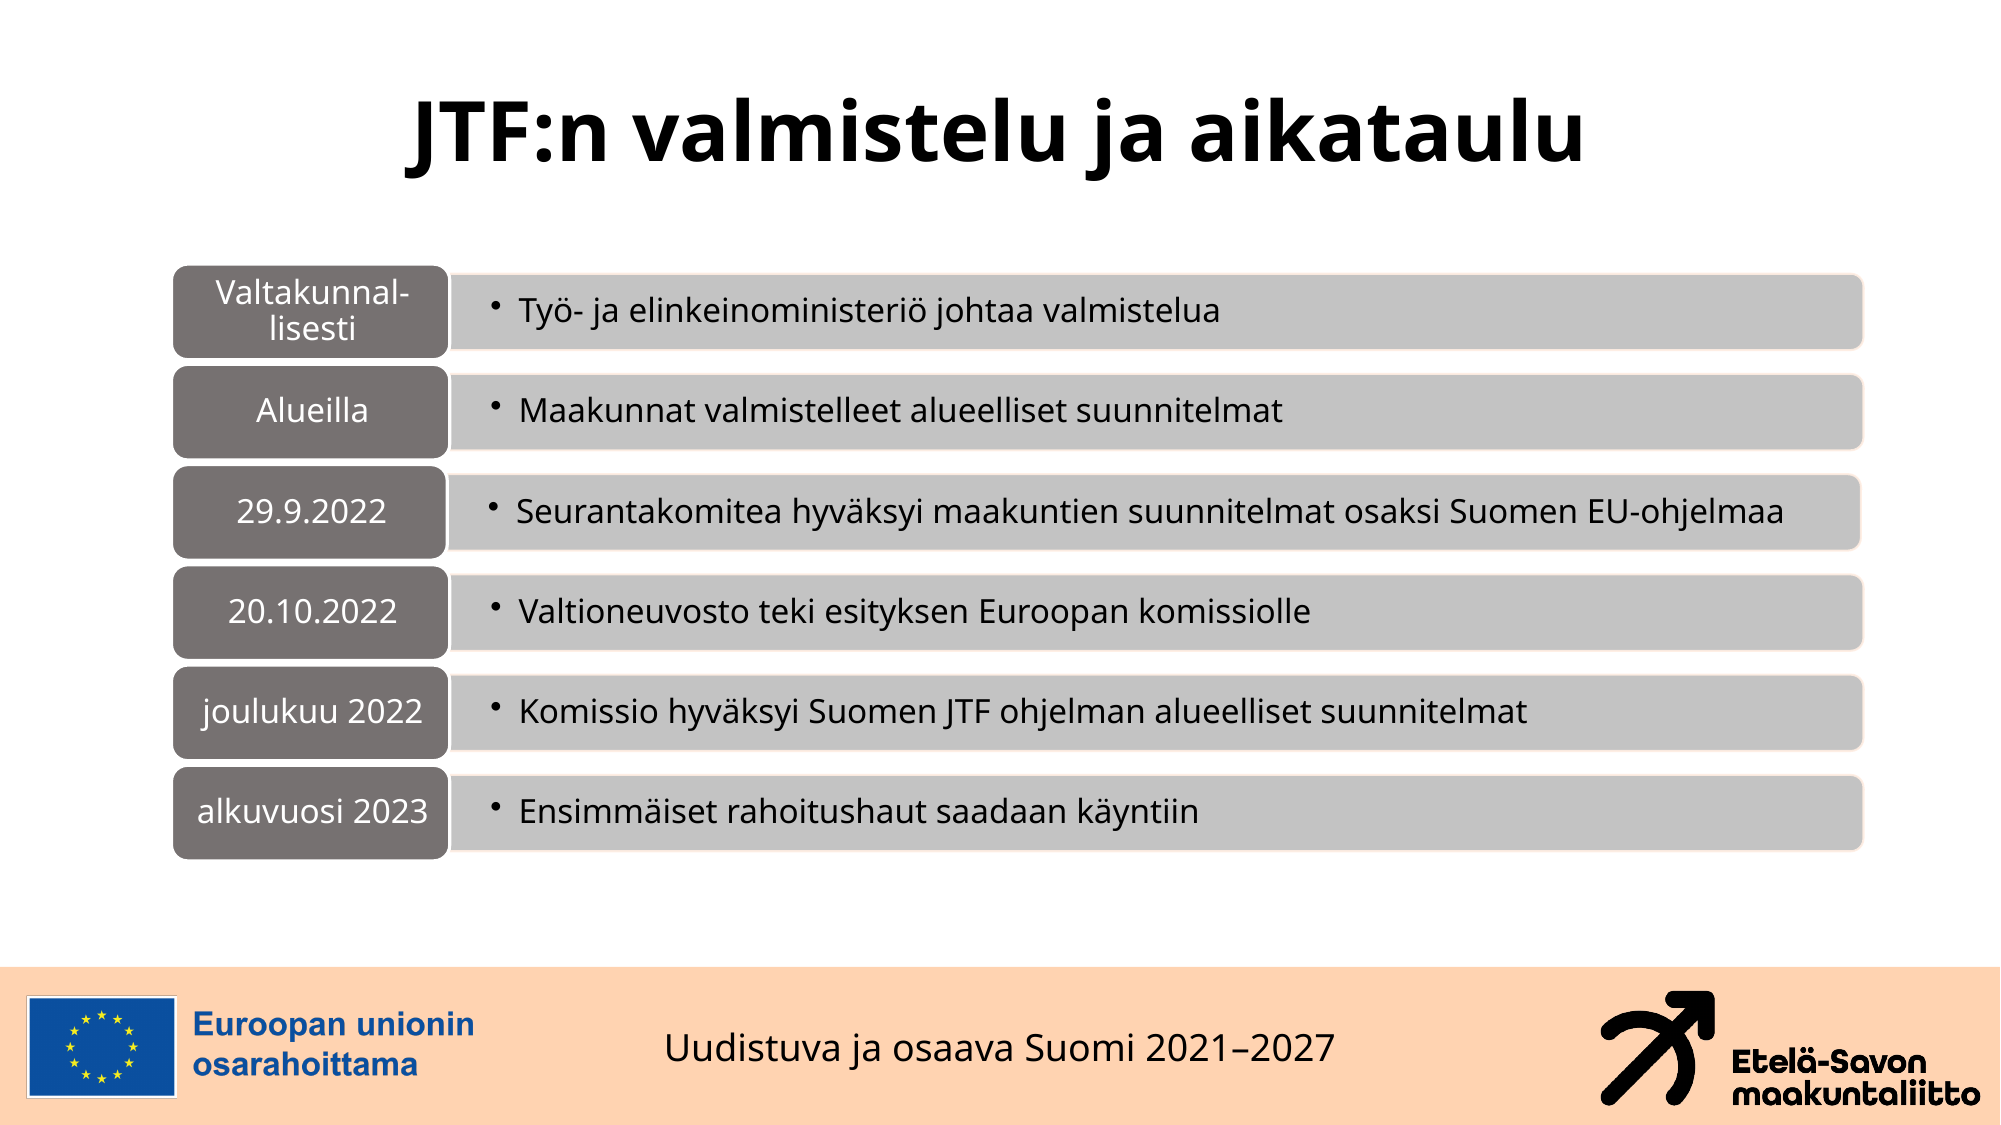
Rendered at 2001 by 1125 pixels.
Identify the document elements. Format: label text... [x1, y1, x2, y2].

picture [1578, 968, 2000, 1125]
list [137, 263, 1898, 861]
title JTF:n valmistelu ja aikataulu [137, 59, 1863, 180]
